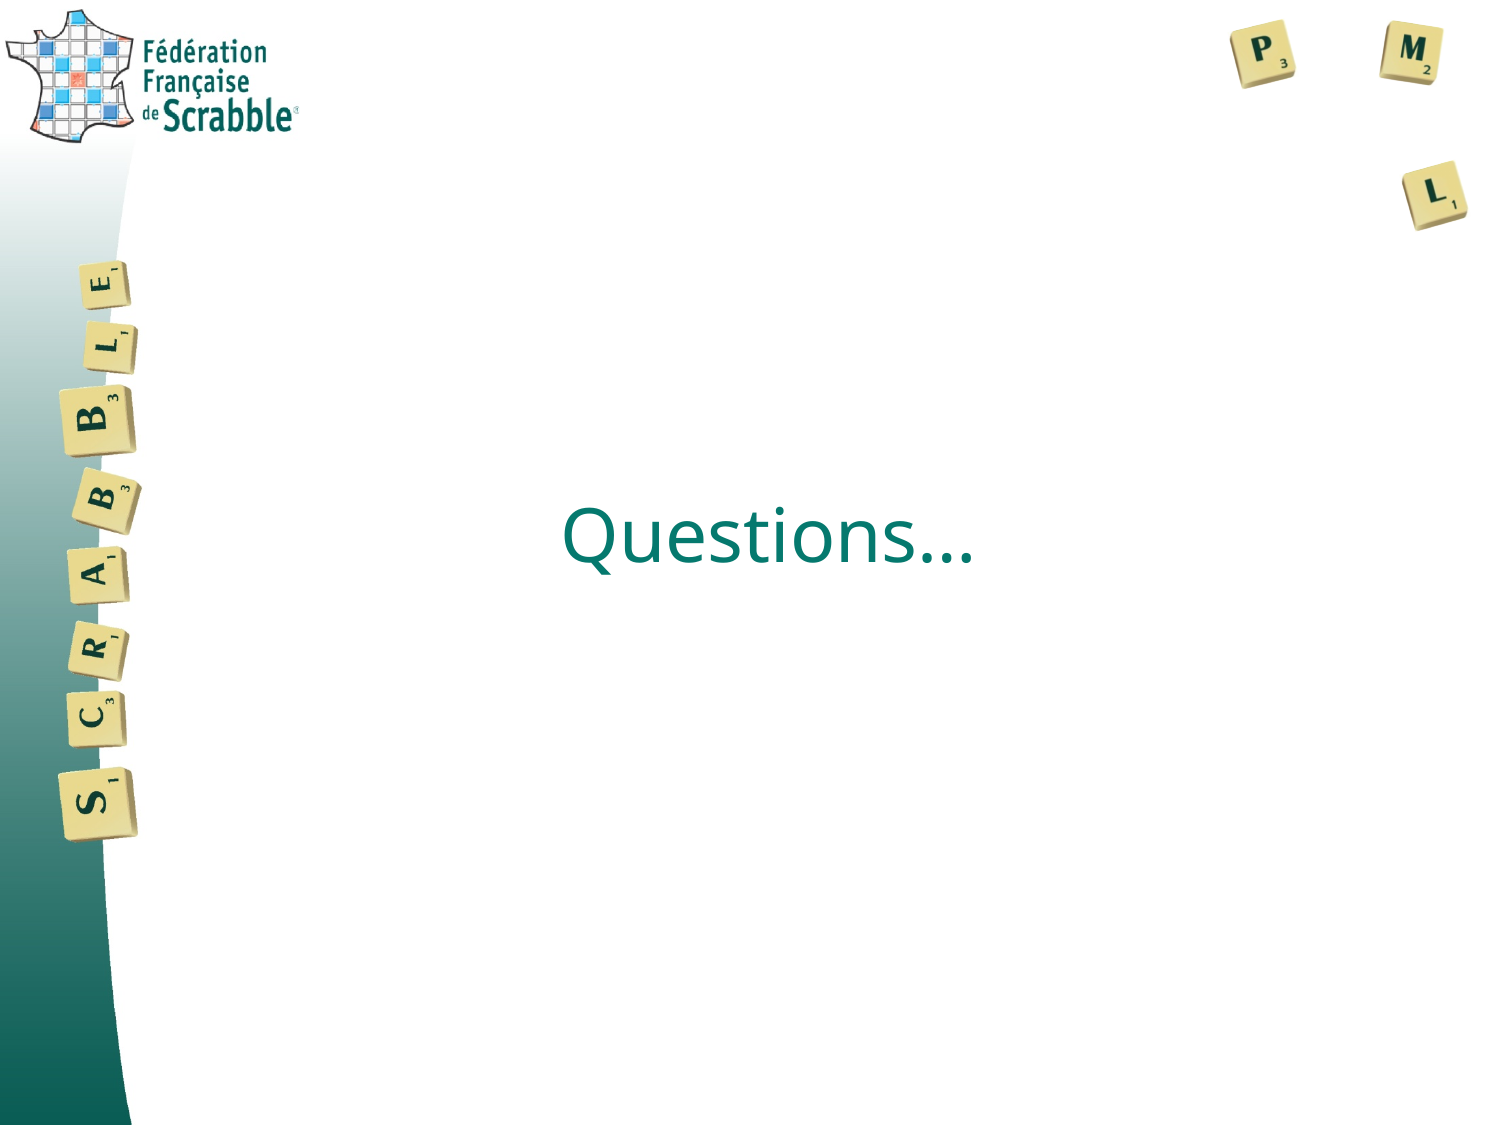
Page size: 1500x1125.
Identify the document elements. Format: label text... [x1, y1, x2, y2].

text_box Questions… [546, 479, 993, 585]
picture [0, 9, 300, 1125]
picture [1228, 19, 1298, 89]
picture [1379, 20, 1444, 86]
picture [1400, 160, 1470, 231]
